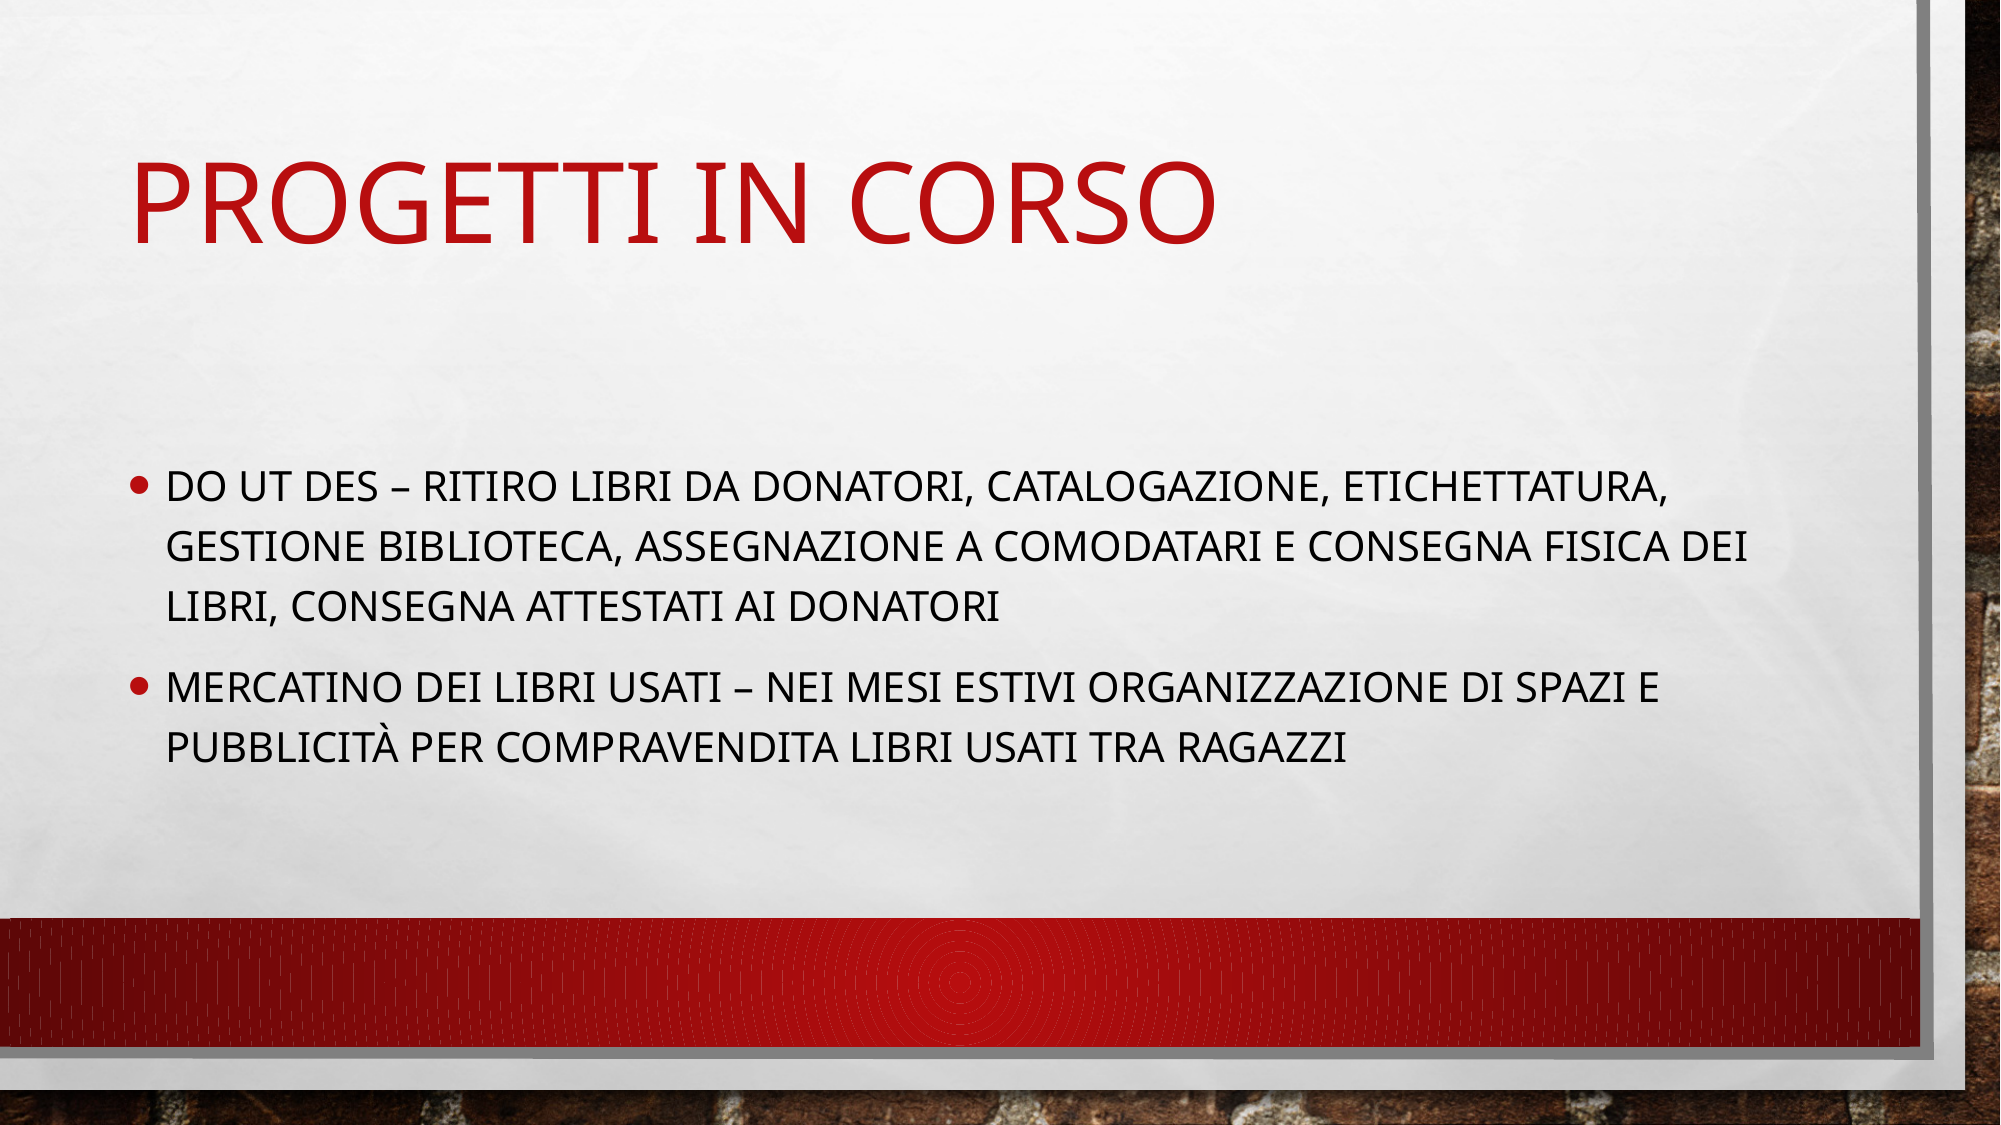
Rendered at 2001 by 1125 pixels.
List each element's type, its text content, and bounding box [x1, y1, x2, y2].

title Progetti in corso [112, 112, 1818, 302]
picture [0, 0, 2000, 1125]
list Do ut des – ritiro libri da donatori, catalogazione, etichettatura, gestione biblioteca, assegnazione a comodatari e consegna fisica dei libri, consegna attestati ai donatori Mercatino dei libri usati – nei mesi estivi organizzazione di spazi e pubblicità per compravendita libri usati tra ragazzi [112, 338, 1818, 882]
